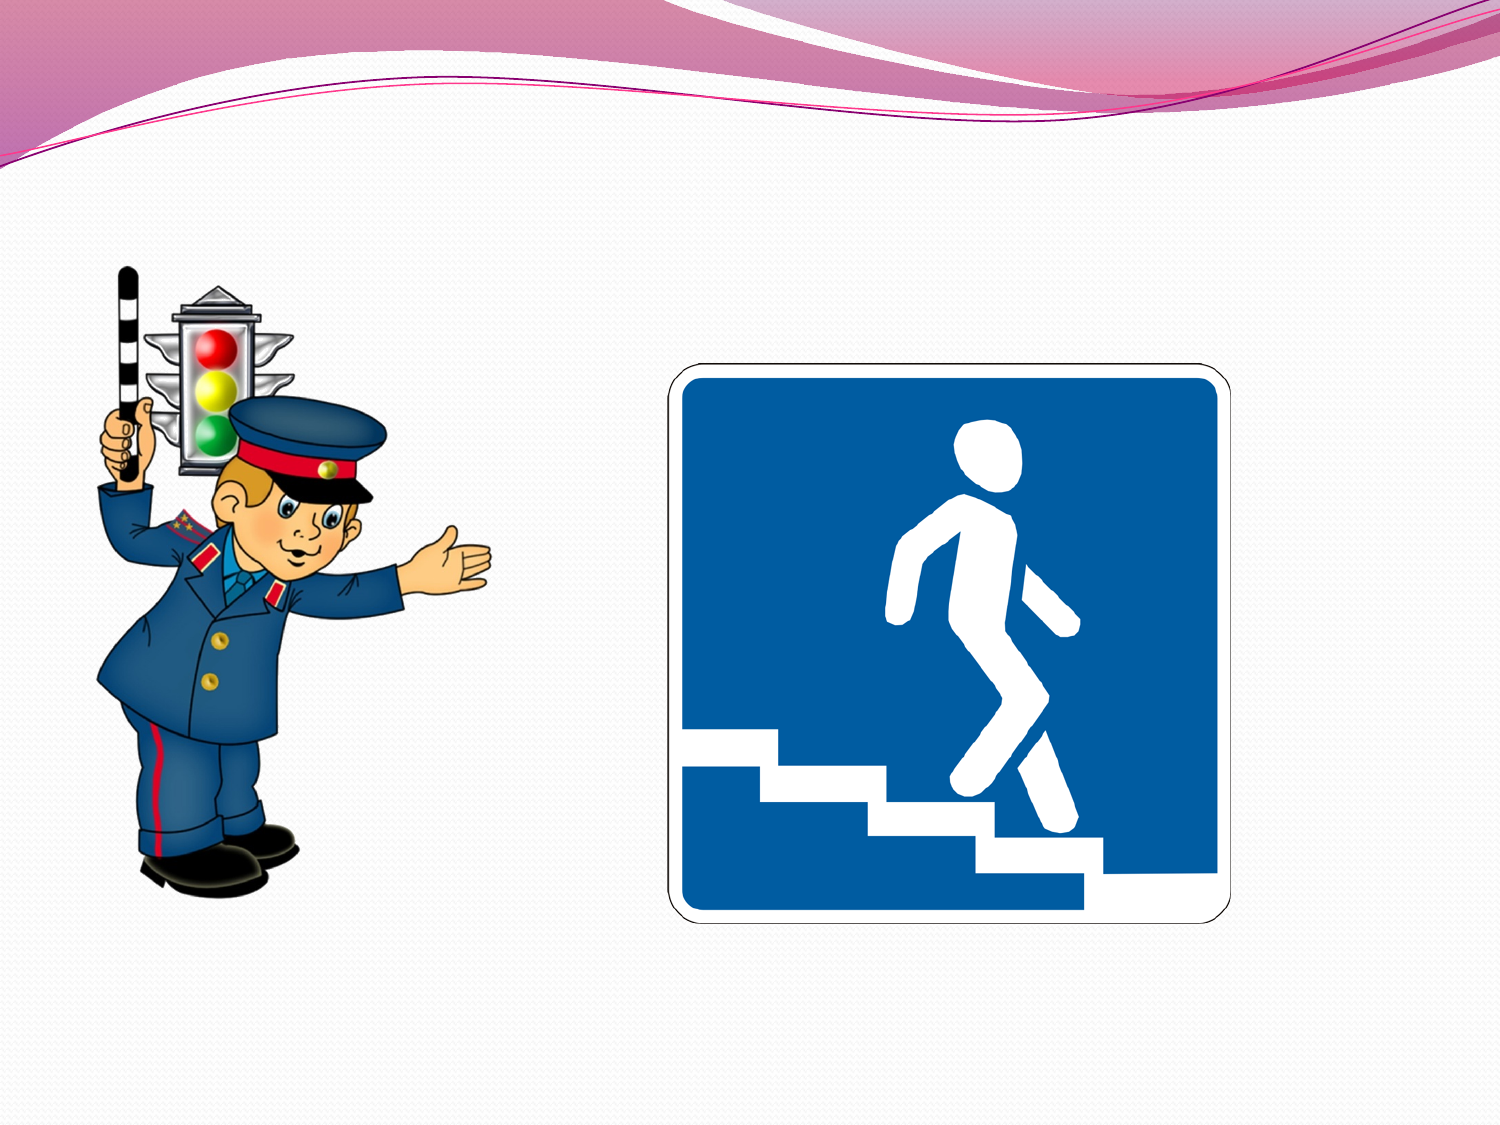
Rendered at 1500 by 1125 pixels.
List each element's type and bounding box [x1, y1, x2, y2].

list [46, 257, 515, 906]
picture [667, 363, 1231, 925]
